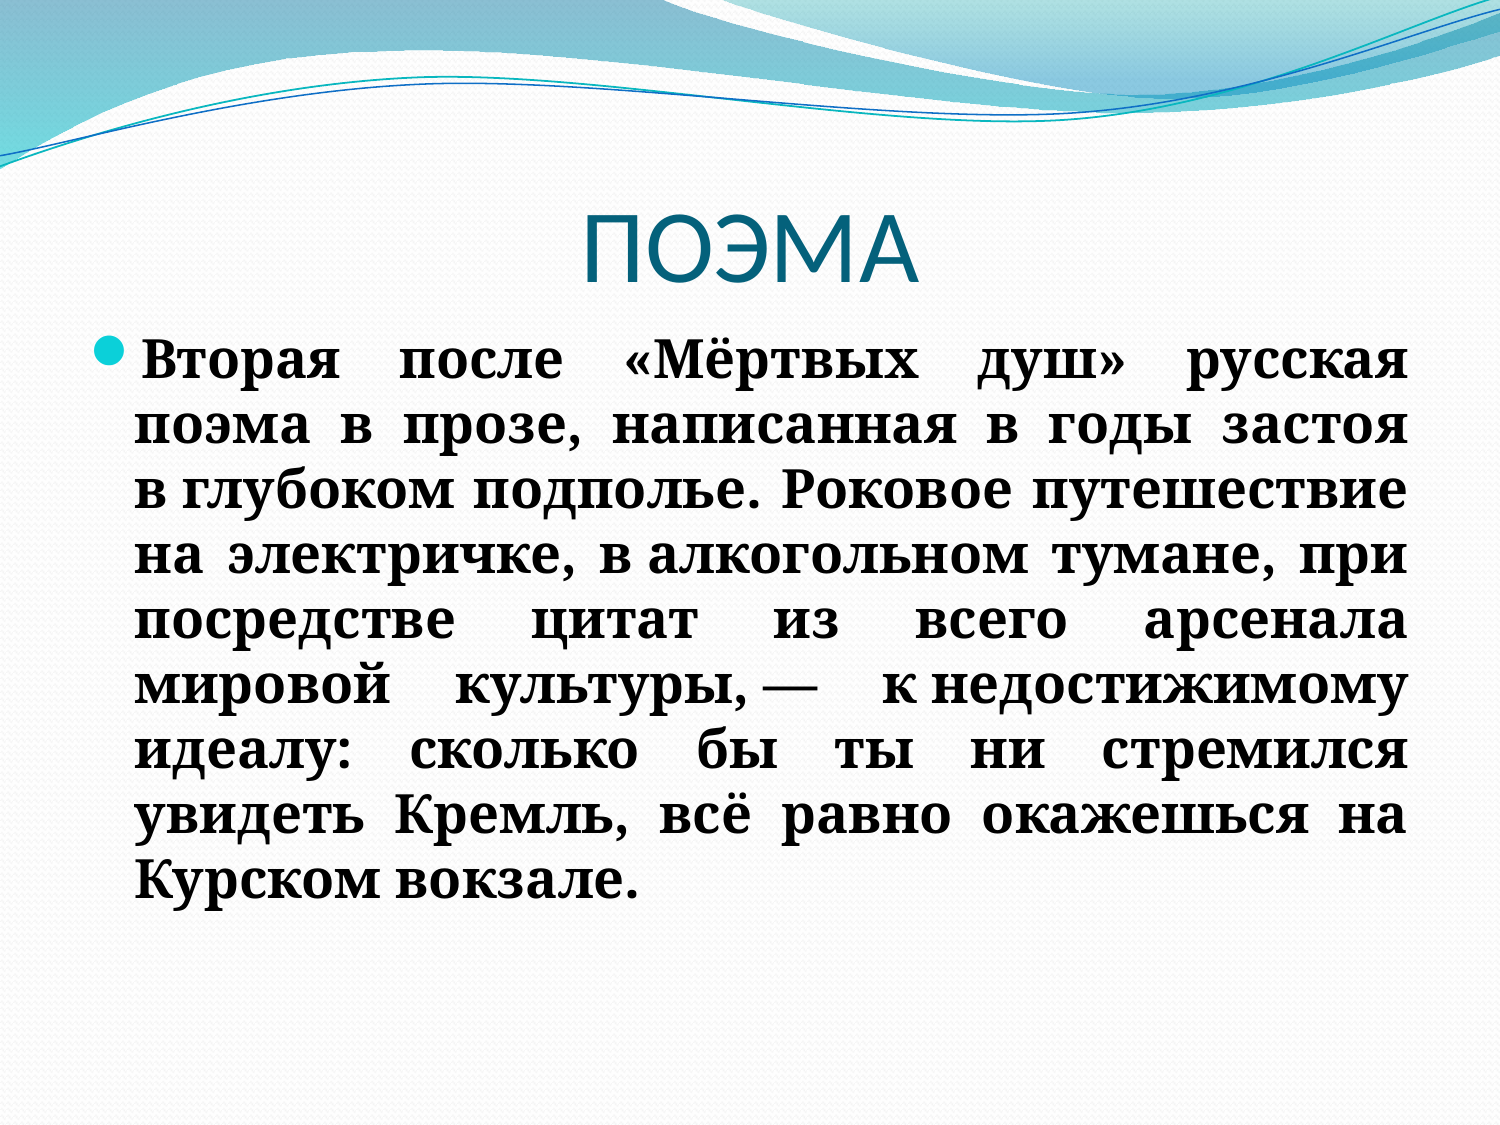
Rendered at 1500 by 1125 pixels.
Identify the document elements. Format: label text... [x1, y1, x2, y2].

list Вторая после «Мёртвых душ» русская поэма в прозе, написанная в годы застоя в глубоком подполье. Роковое путешествие на электричке, в алкогольном тумане, при посредстве цитат из всего арсенала мировой культуры, — к недостижимому идеалу: сколько бы ты ни стремился увидеть Кремль, всё равно окажешься на Курском вокзале. [75, 317, 1425, 1038]
title ПОЭМА [75, 115, 1425, 303]
